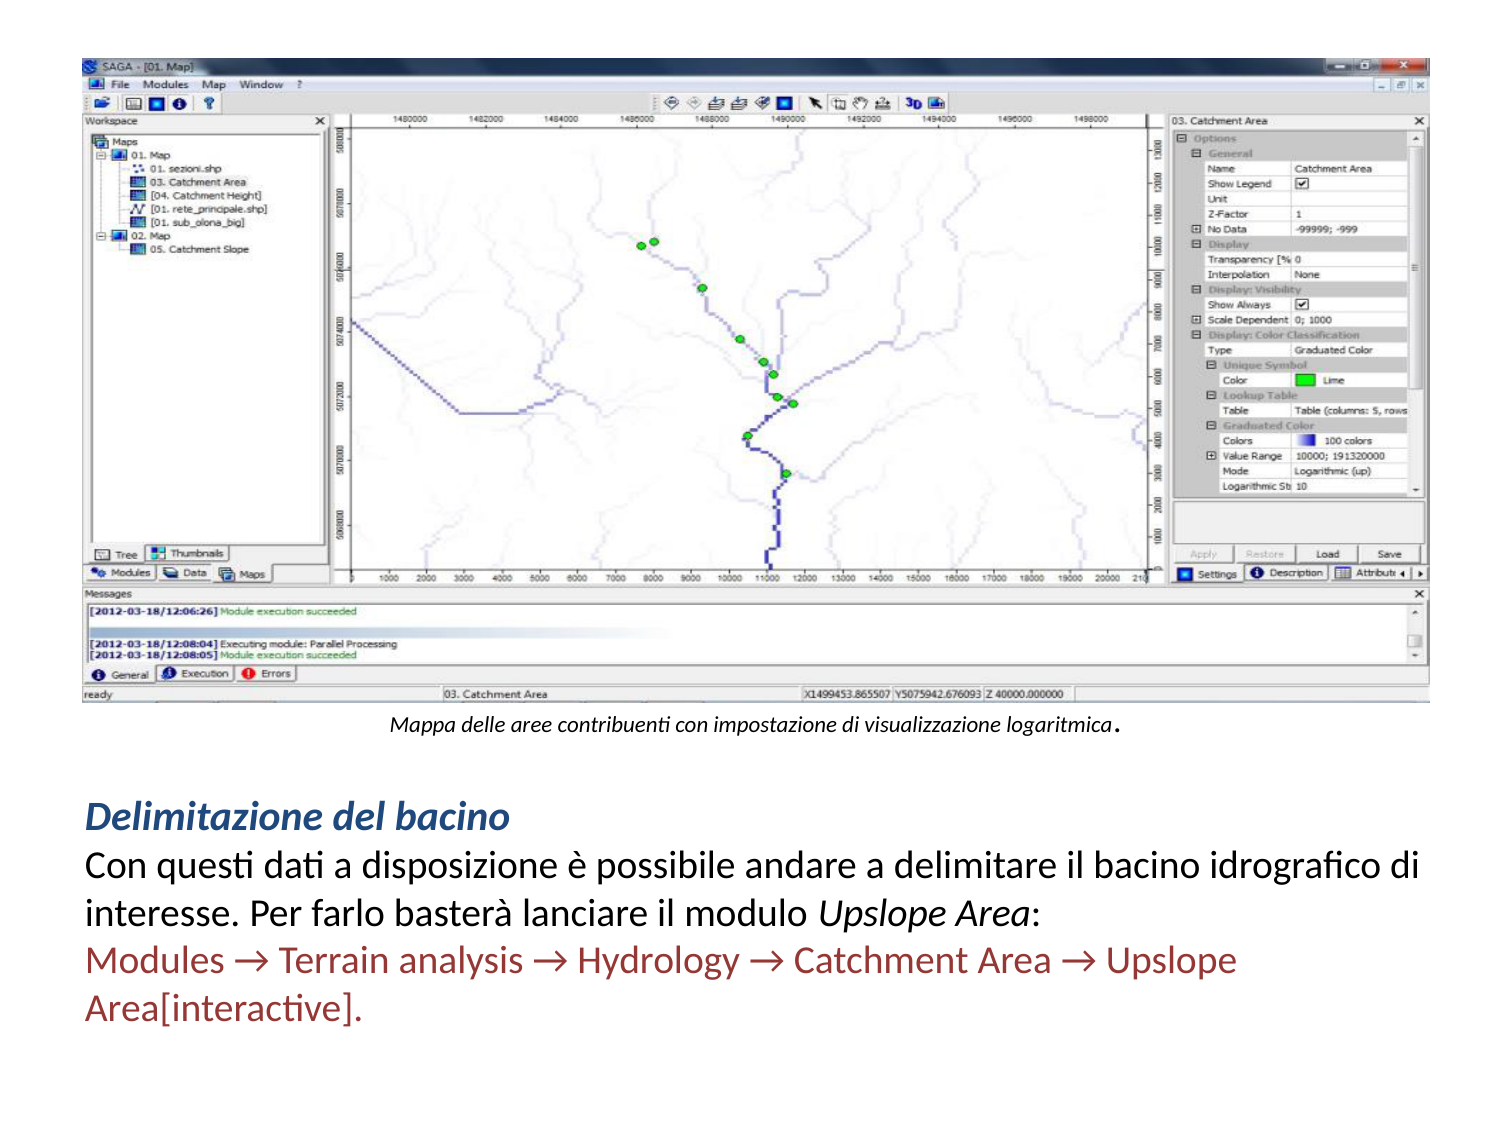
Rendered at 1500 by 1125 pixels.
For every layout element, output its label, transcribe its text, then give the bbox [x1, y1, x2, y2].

picture [81, 58, 1430, 704]
text_box Mappa delle aree contribuenti con impostazione di visualizzazione logaritmica. Delimitazione del bacino Con questi dati a disposizione è possibile andare a delimitare il bacino idrografico di interesse. Per farlo basterà lanciare il modulo Upslope Area: Modules → Terrain analysis → Hydrology → Catchment Area → Upslope Area[interactive]. [70, 609, 1442, 1125]
